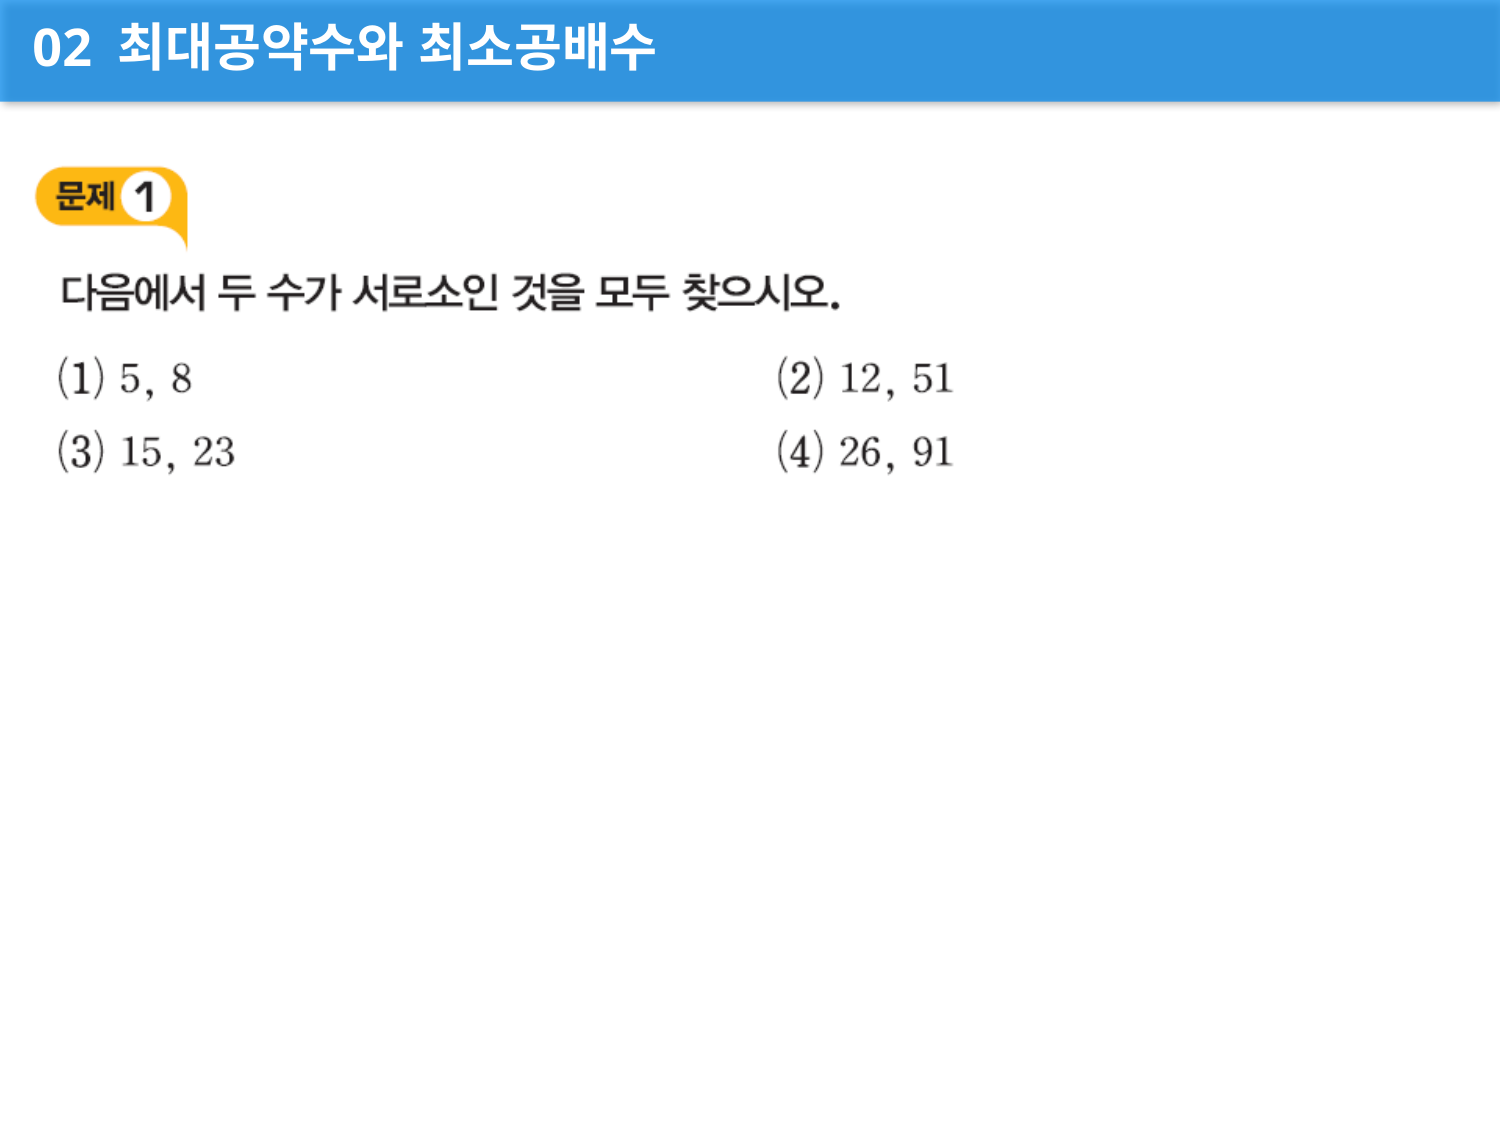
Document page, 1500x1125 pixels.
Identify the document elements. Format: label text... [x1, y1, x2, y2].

text_box 02 최대공약수와 최소공배수 [17, 7, 1400, 85]
picture [29, 160, 194, 261]
picture [52, 265, 963, 490]
